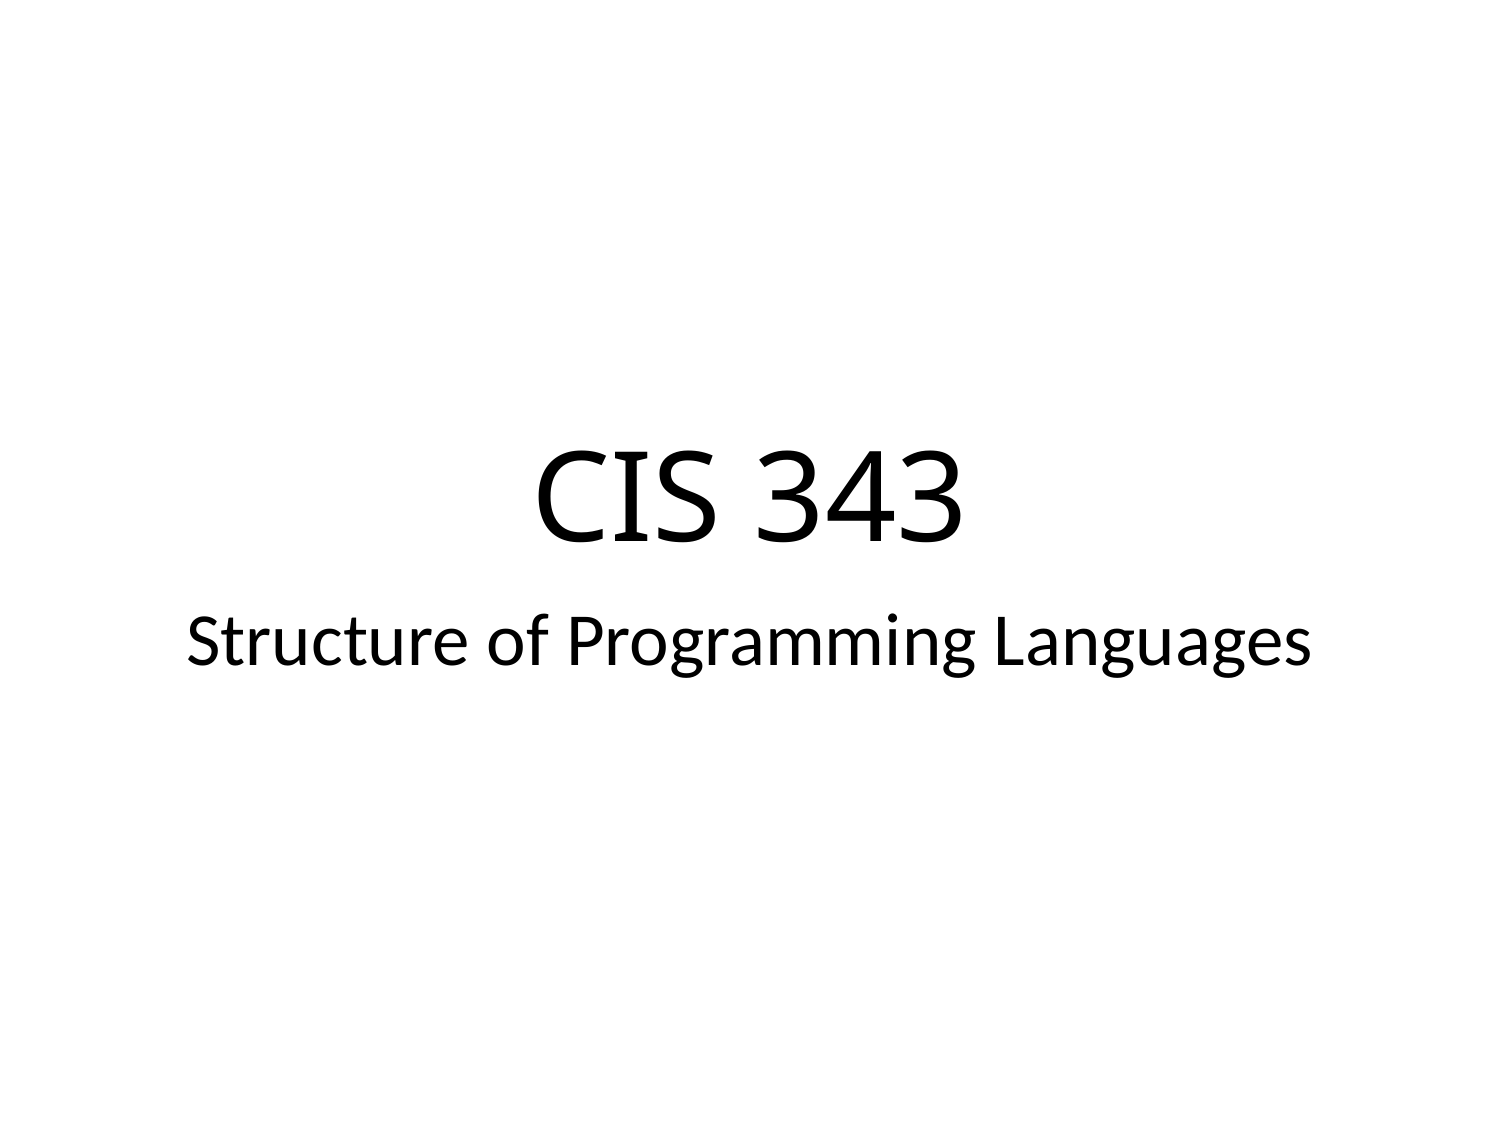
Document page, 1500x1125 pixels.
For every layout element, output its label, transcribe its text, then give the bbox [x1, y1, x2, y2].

subtitle Structure of Programming Languages [0, 592, 1500, 865]
title CIS 343 [112, 184, 1388, 576]
